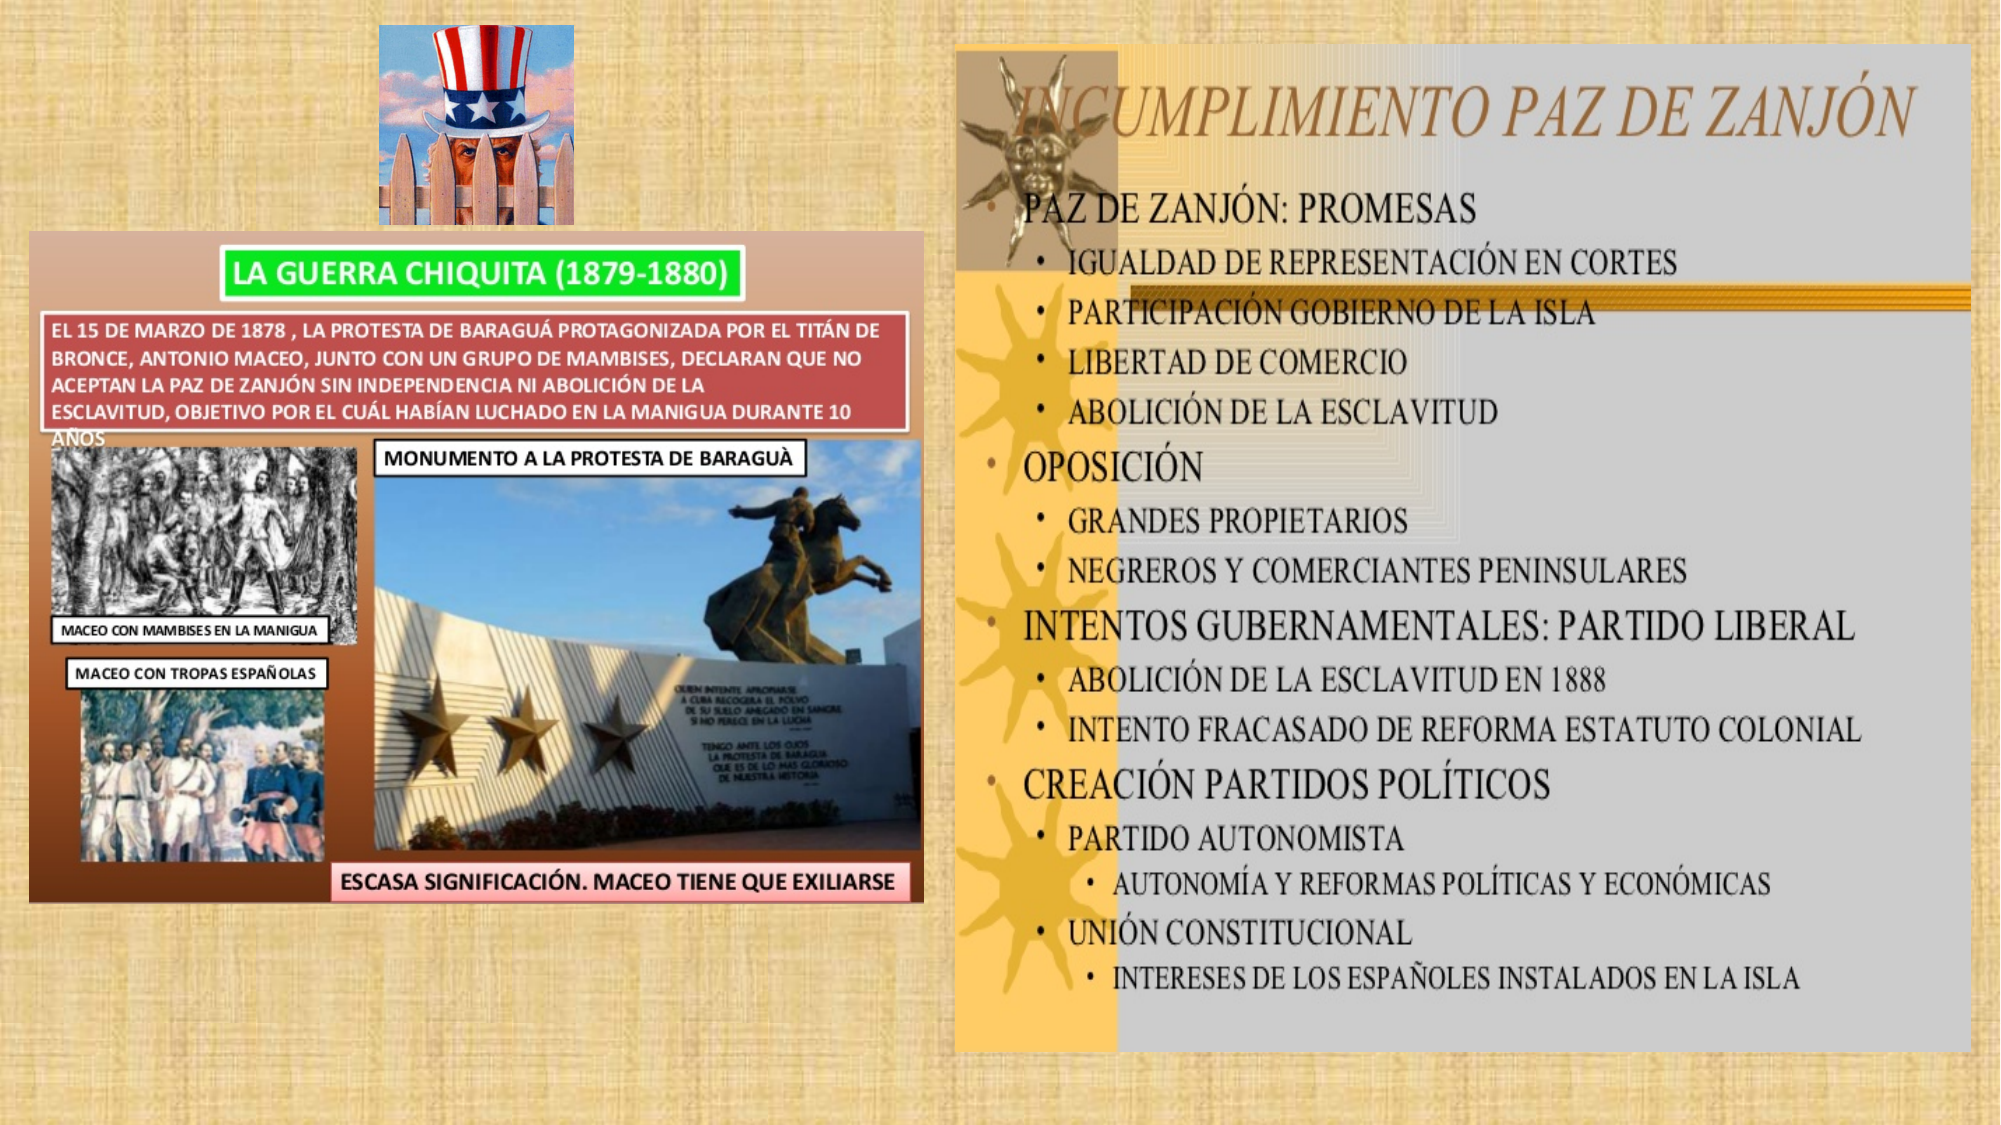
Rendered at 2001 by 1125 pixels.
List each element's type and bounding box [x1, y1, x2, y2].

picture [0, 0, 2001, 1125]
list [955, 44, 1971, 1052]
